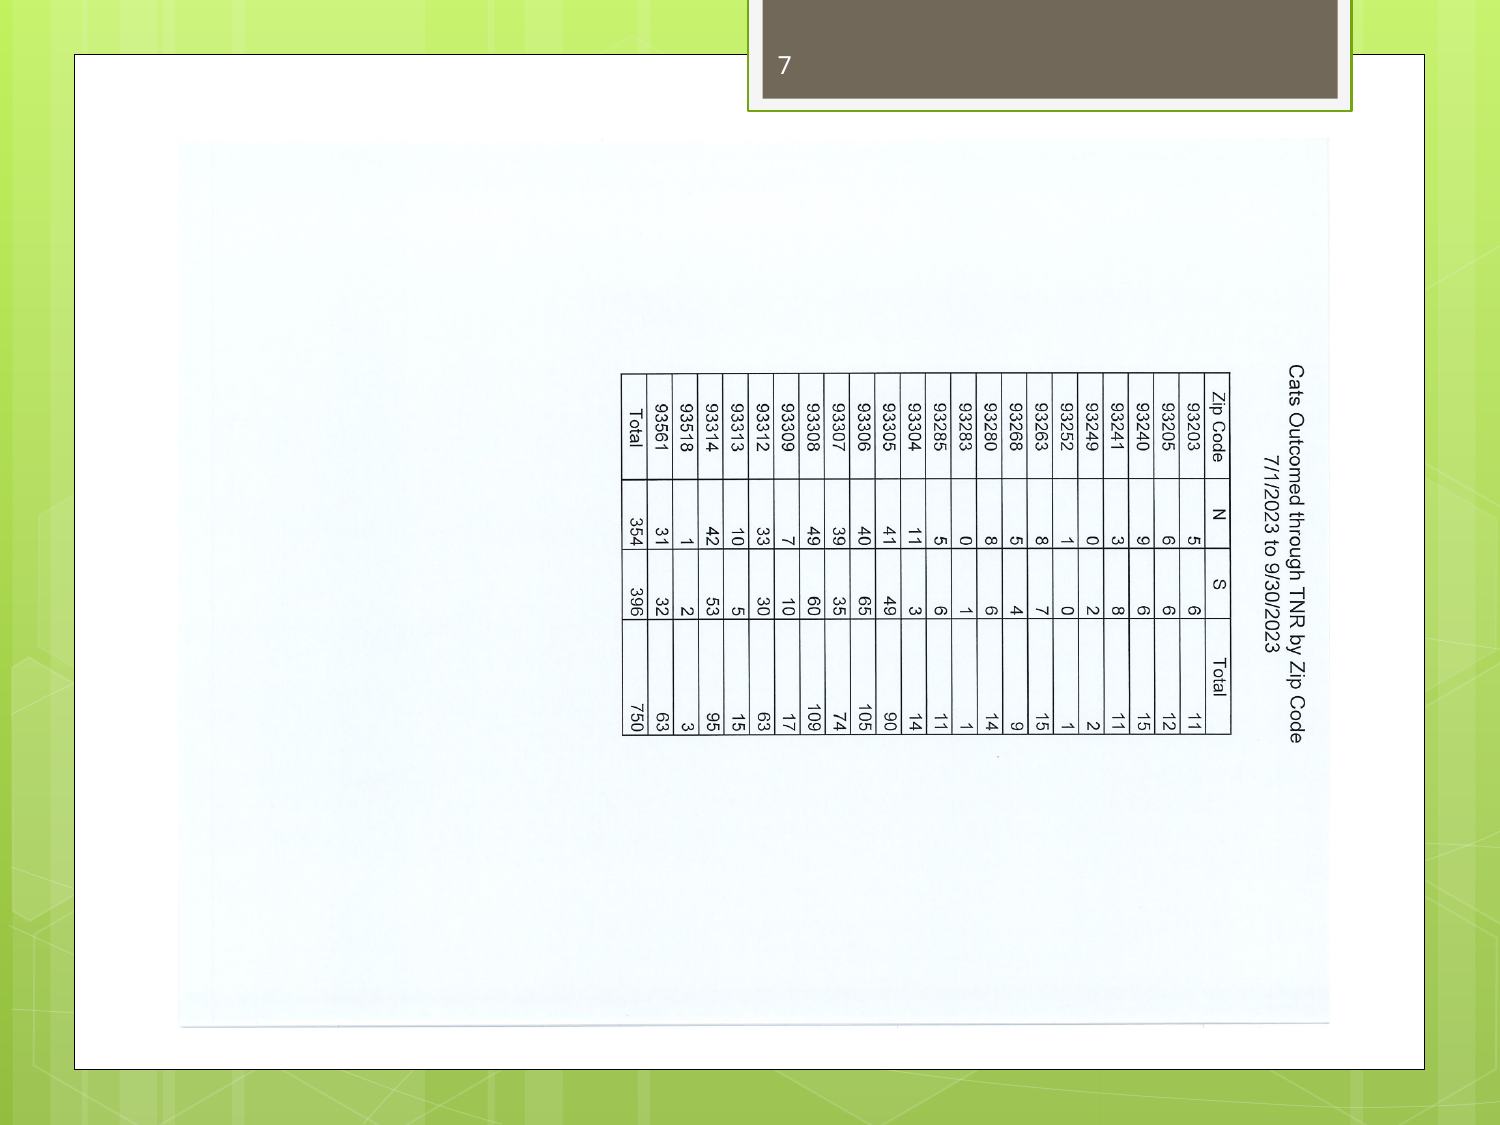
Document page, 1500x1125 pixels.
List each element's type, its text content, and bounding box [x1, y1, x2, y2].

picture [178, 137, 1330, 1028]
slide_number 7 [762, 36, 982, 97]
